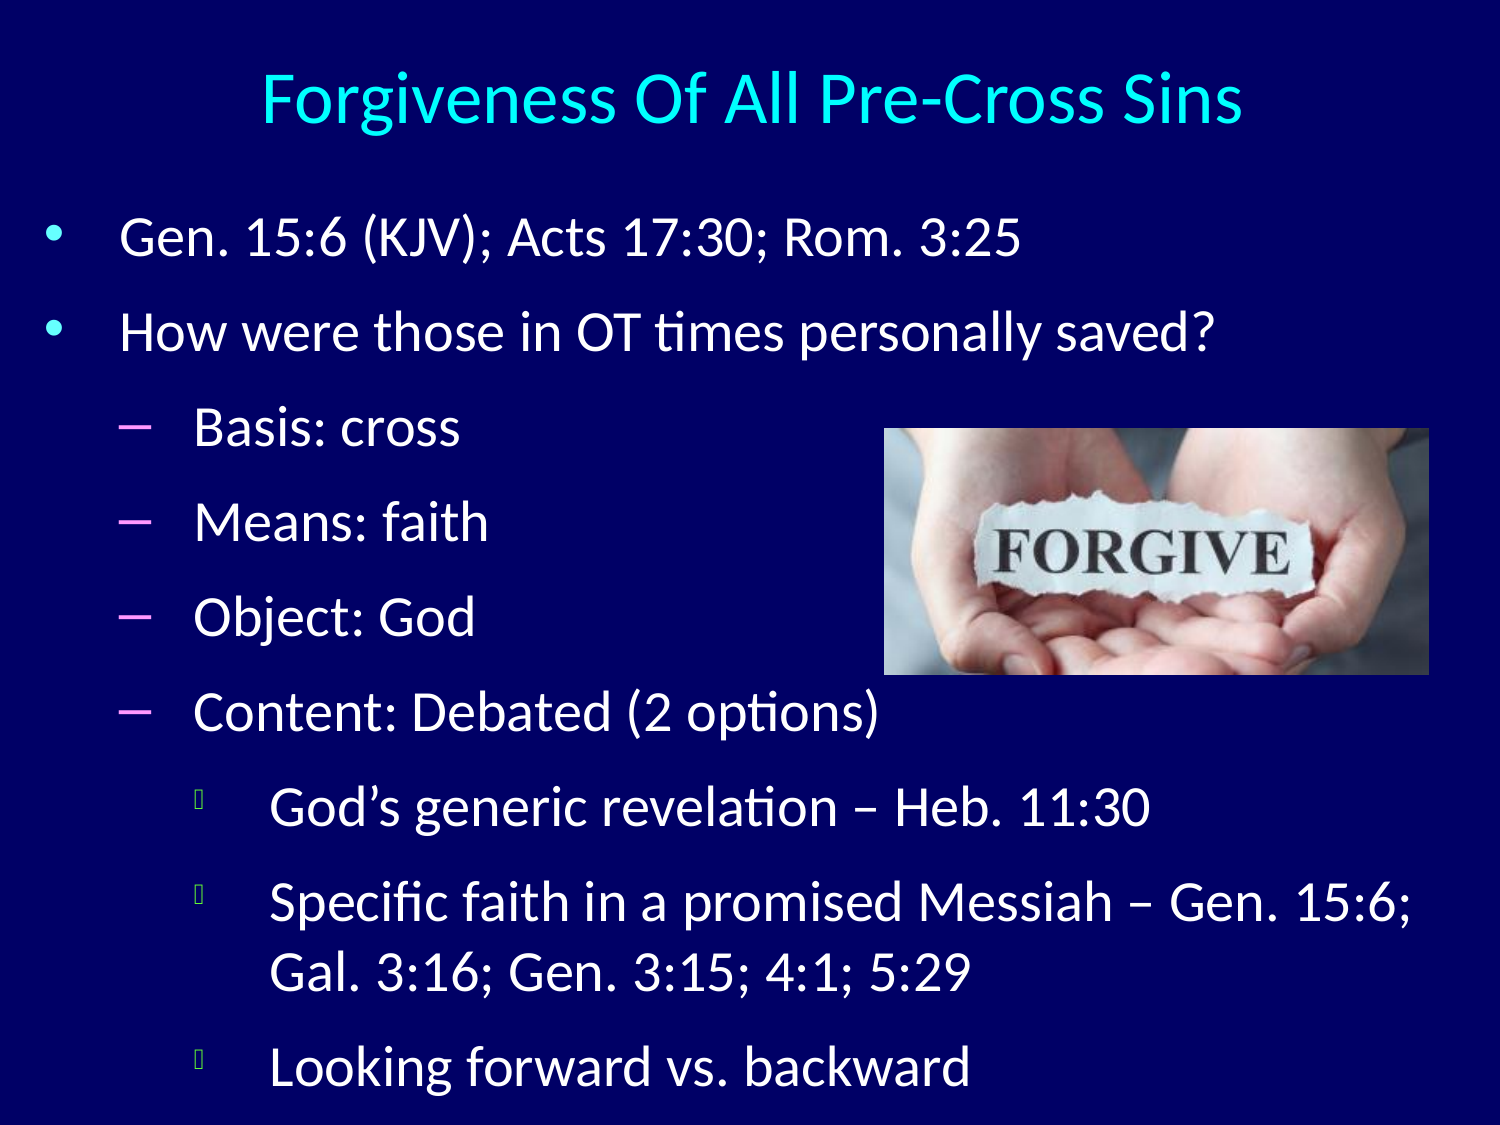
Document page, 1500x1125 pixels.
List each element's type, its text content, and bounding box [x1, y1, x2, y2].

list Gen. 15:6 (KJV); Acts 17:30; Rom. 3:25 How were those in OT times personally saved? Basis: cross Means: faith Object: God Content: Debated (2 options) God’s generic revelation – Heb. 11:30 Specific faith in a promised Messiah – Gen. 15:6; Gal. 3:16; Gen. 3:15; 4:1; 5:29 Looking forward vs. backward [29, 190, 1479, 1027]
picture [884, 428, 1430, 676]
title Forgiveness Of All Pre-Cross Sins [53, 40, 1454, 147]
